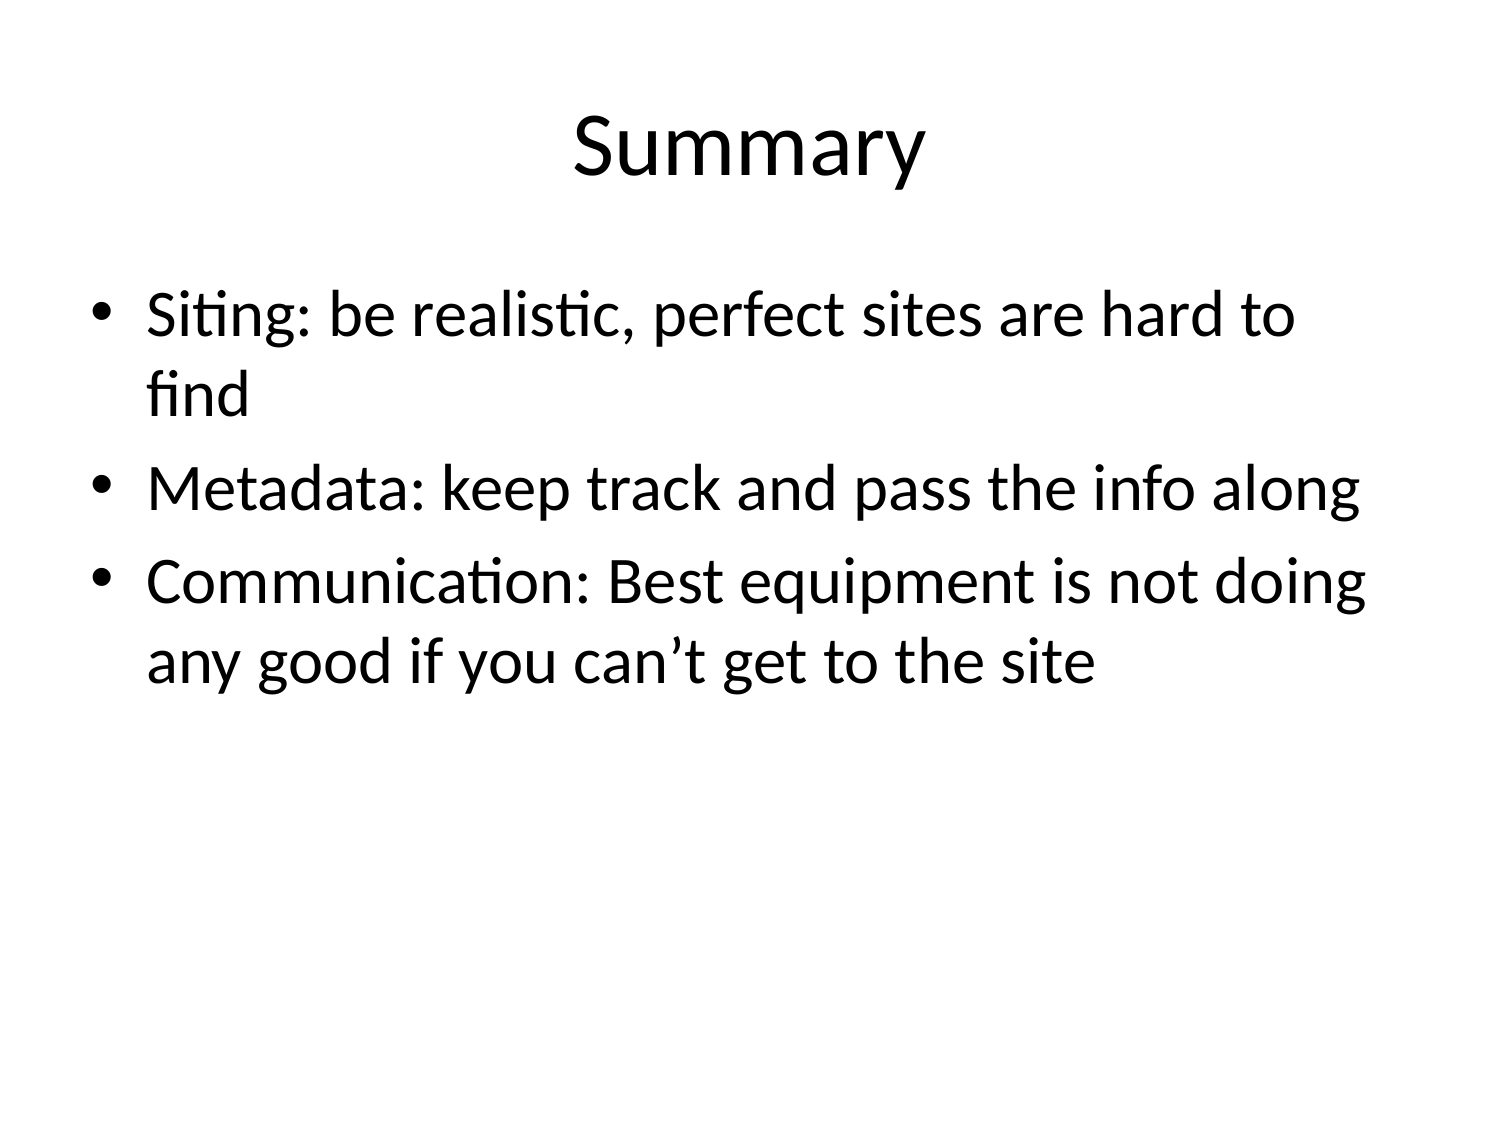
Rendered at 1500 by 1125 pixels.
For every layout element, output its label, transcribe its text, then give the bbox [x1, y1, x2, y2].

title Summary [75, 45, 1425, 233]
list Siting: be realistic, perfect sites are hard to find Metadata: keep track and pass the info along Communication: Best equipment is not doing any good if you can’t get to the site [75, 262, 1425, 1005]
